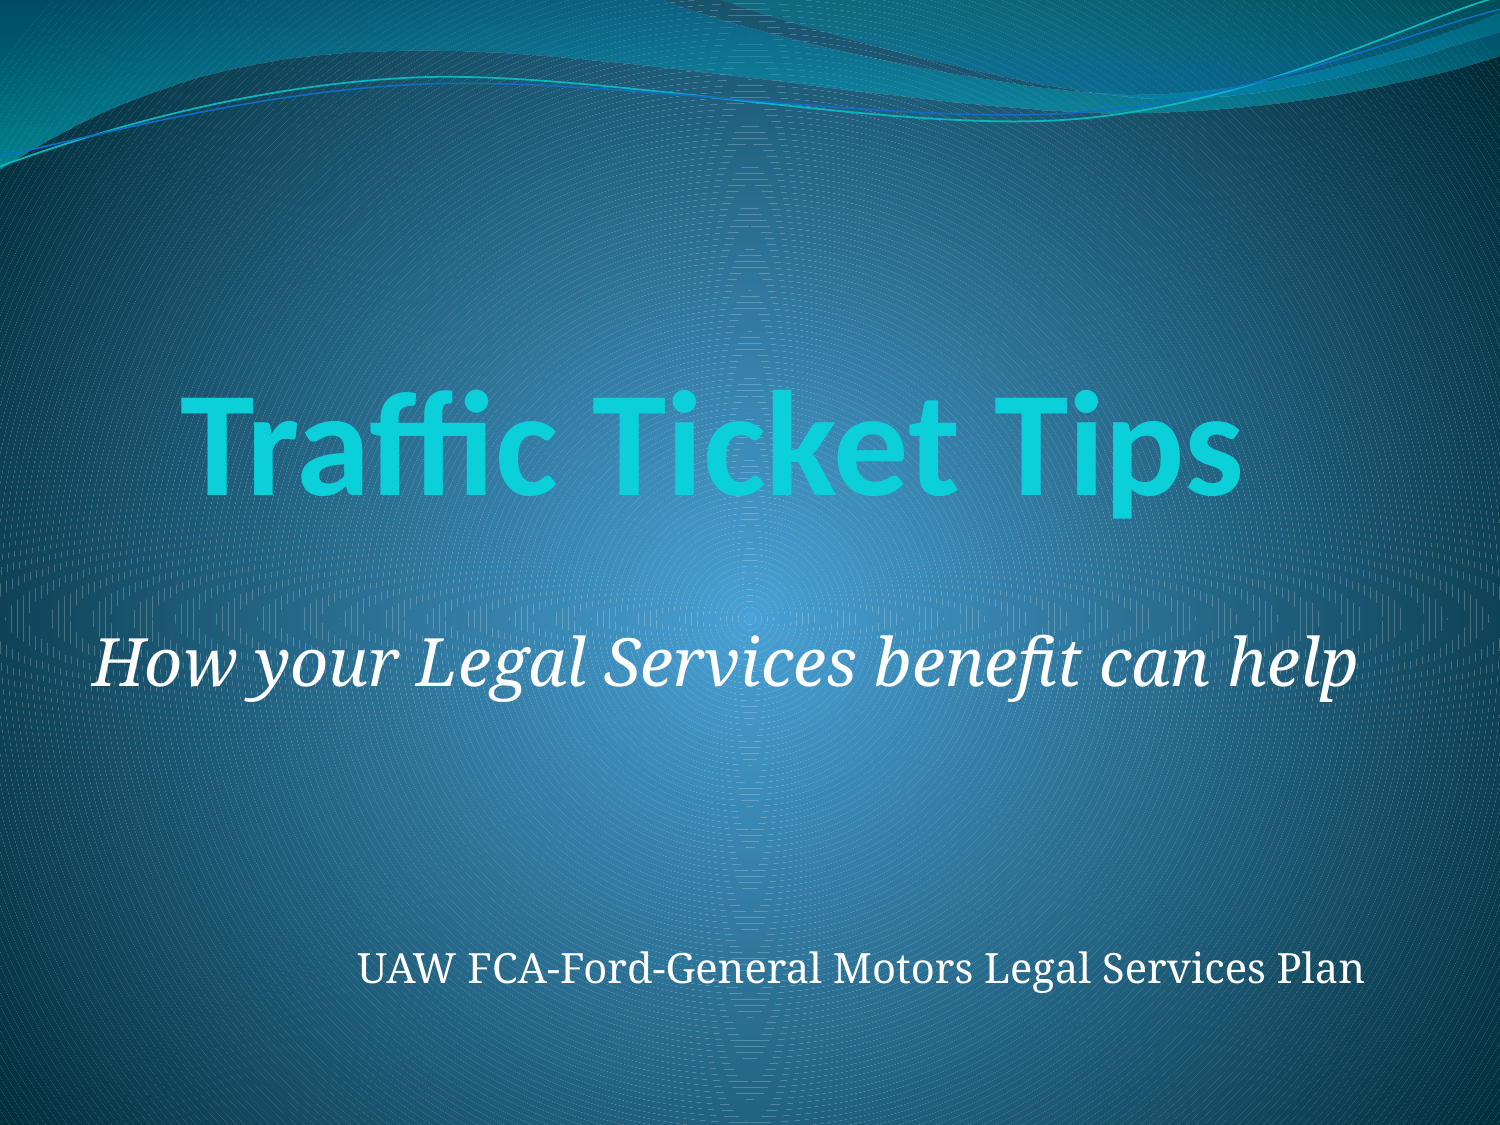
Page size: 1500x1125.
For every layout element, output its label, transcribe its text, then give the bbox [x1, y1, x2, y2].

subtitle How your Legal Services benefit can help UAW FCA-Ford-General Motors Legal Services Plan [87, 529, 1376, 1027]
title Traffic Ticket Tips [87, 224, 1376, 525]
